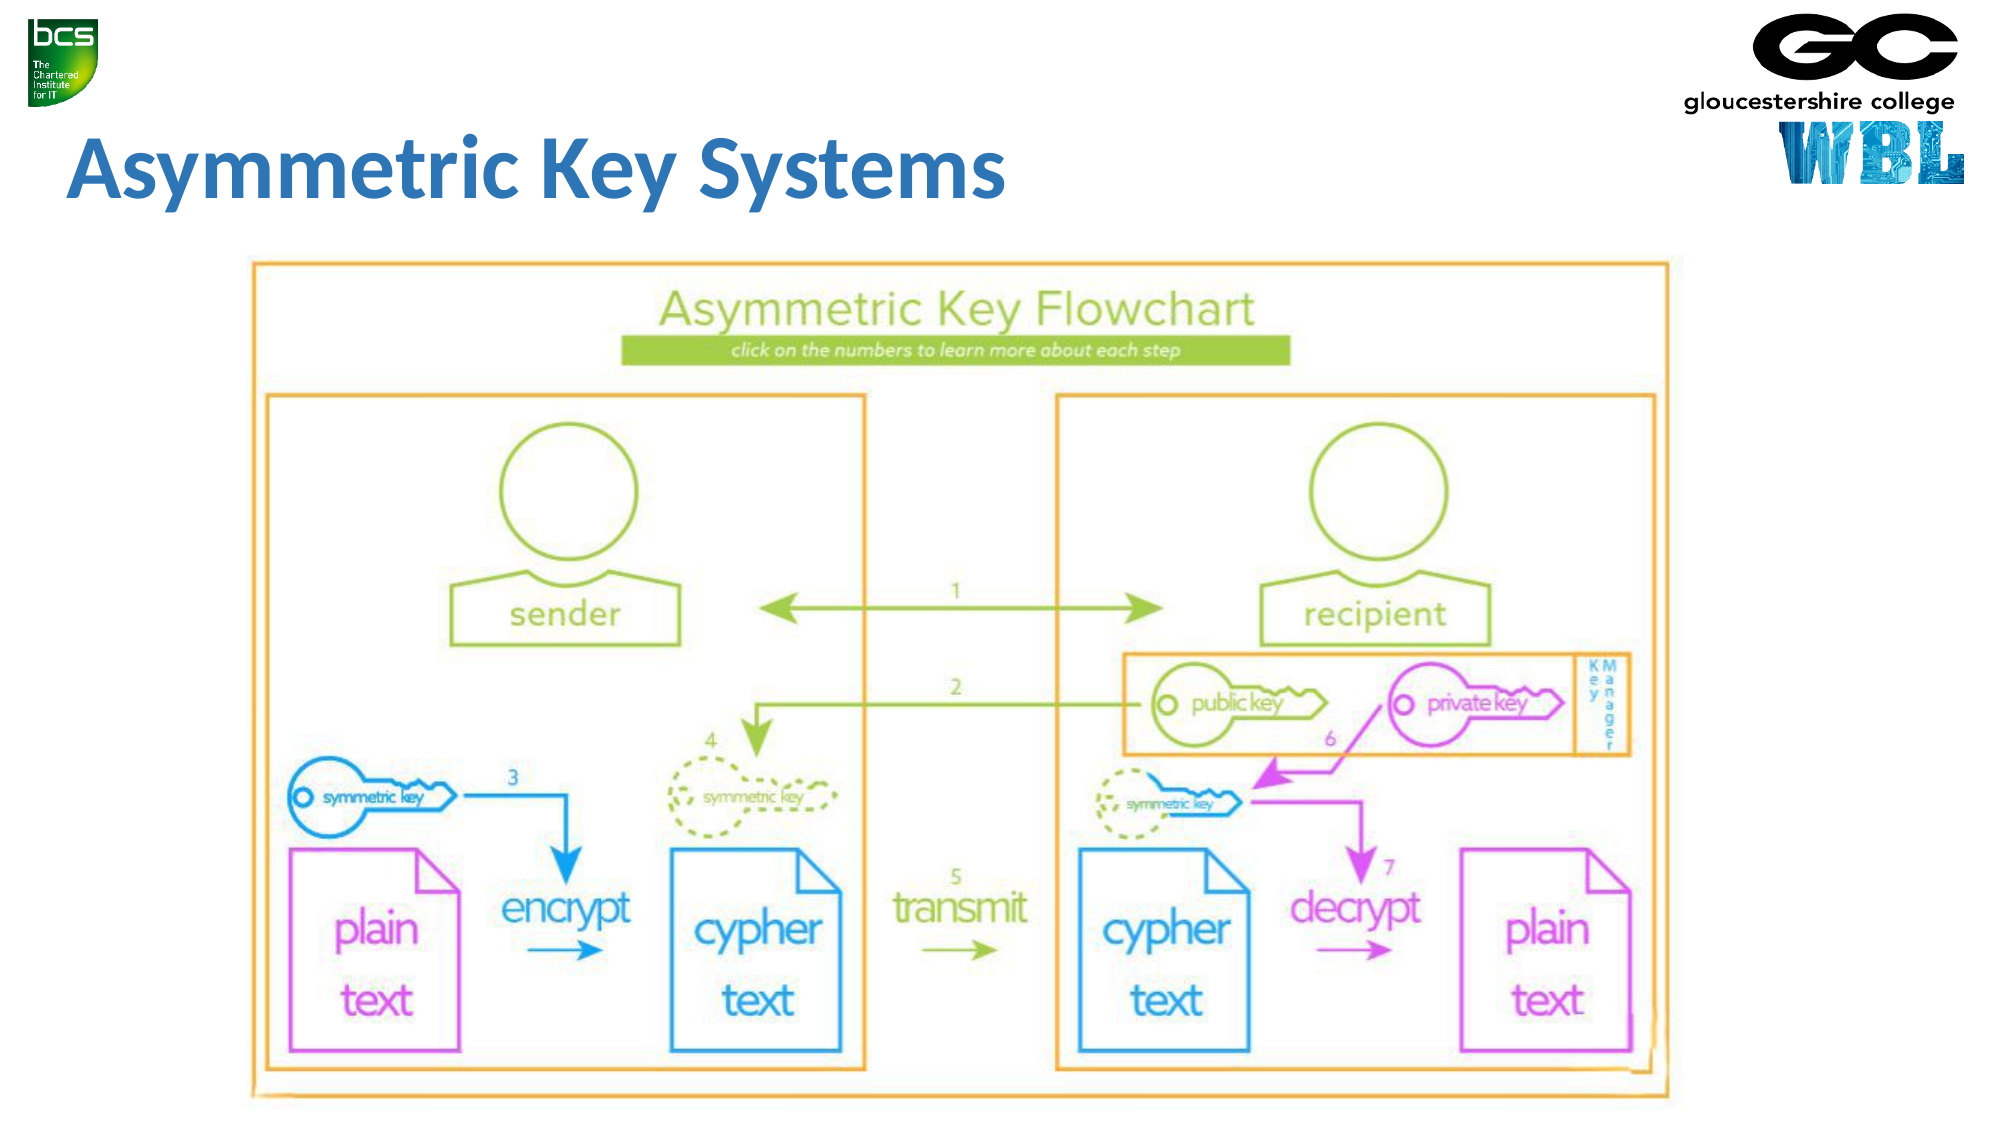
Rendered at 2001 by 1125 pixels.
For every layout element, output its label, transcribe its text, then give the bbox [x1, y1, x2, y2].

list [247, 255, 1683, 1110]
picture [28, 19, 98, 107]
picture [1953, 163, 1959, 172]
picture [1674, 5, 1964, 155]
title Asymmetric Key Systems [51, 59, 1953, 278]
